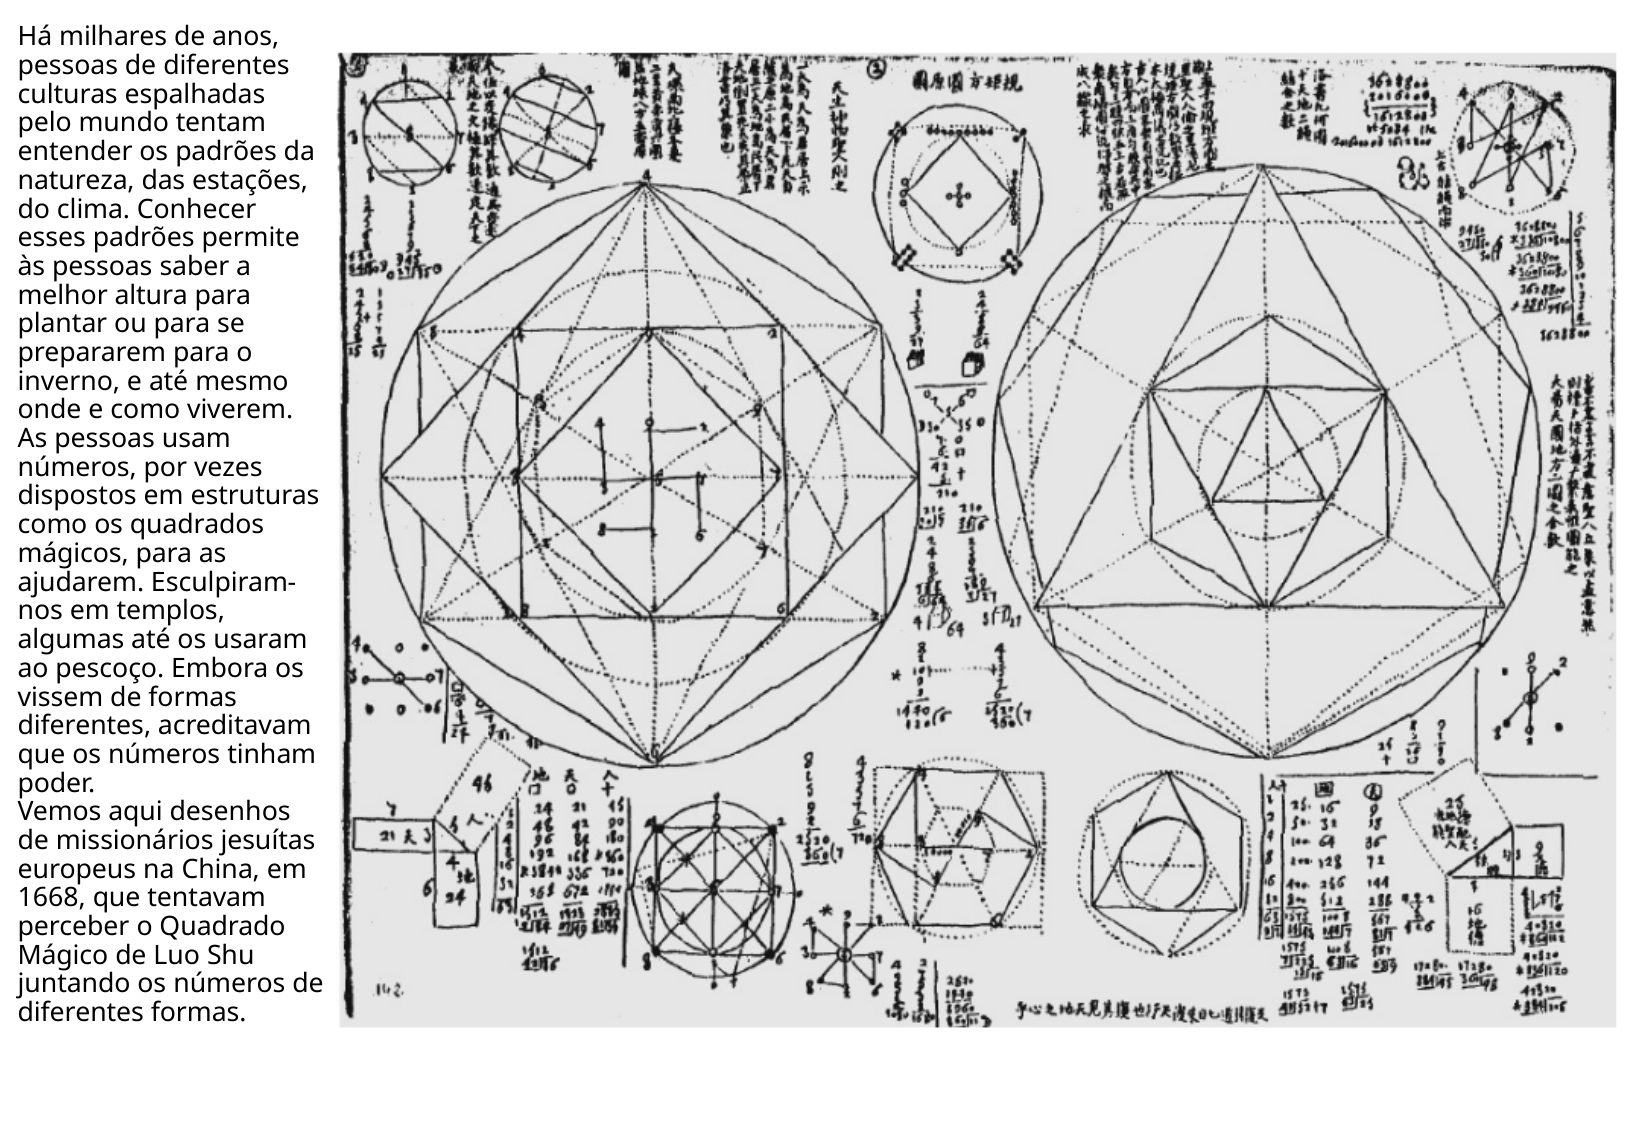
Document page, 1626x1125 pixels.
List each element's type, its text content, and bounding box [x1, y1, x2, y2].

title Há milhares de anos, pessoas de diferentes culturas espalhadas pelo mundo tentam entender os padrões da natureza, das estações, do clima. Conhecer esses padrões permite às pessoas saber a melhor altura para plantar ou para se prepararem para o inverno, e até mesmo onde e como viverem. As pessoas usam números, por vezes dispostos em estruturas como os quadrados mágicos, para as ajudarem. Esculpiram-nos em templos, algumas até os usaram ao pescoço. Embora os vissem de formas diferentes, acreditavam que os números tinham poder. Vemos aqui desenhos de missionários jesuítas europeus na China, em 1668, que tentavam perceber o Quadrado Mágico de Luo Shu juntando os números de diferentes formas. [2, 14, 341, 1064]
picture [332, 50, 1618, 1031]
